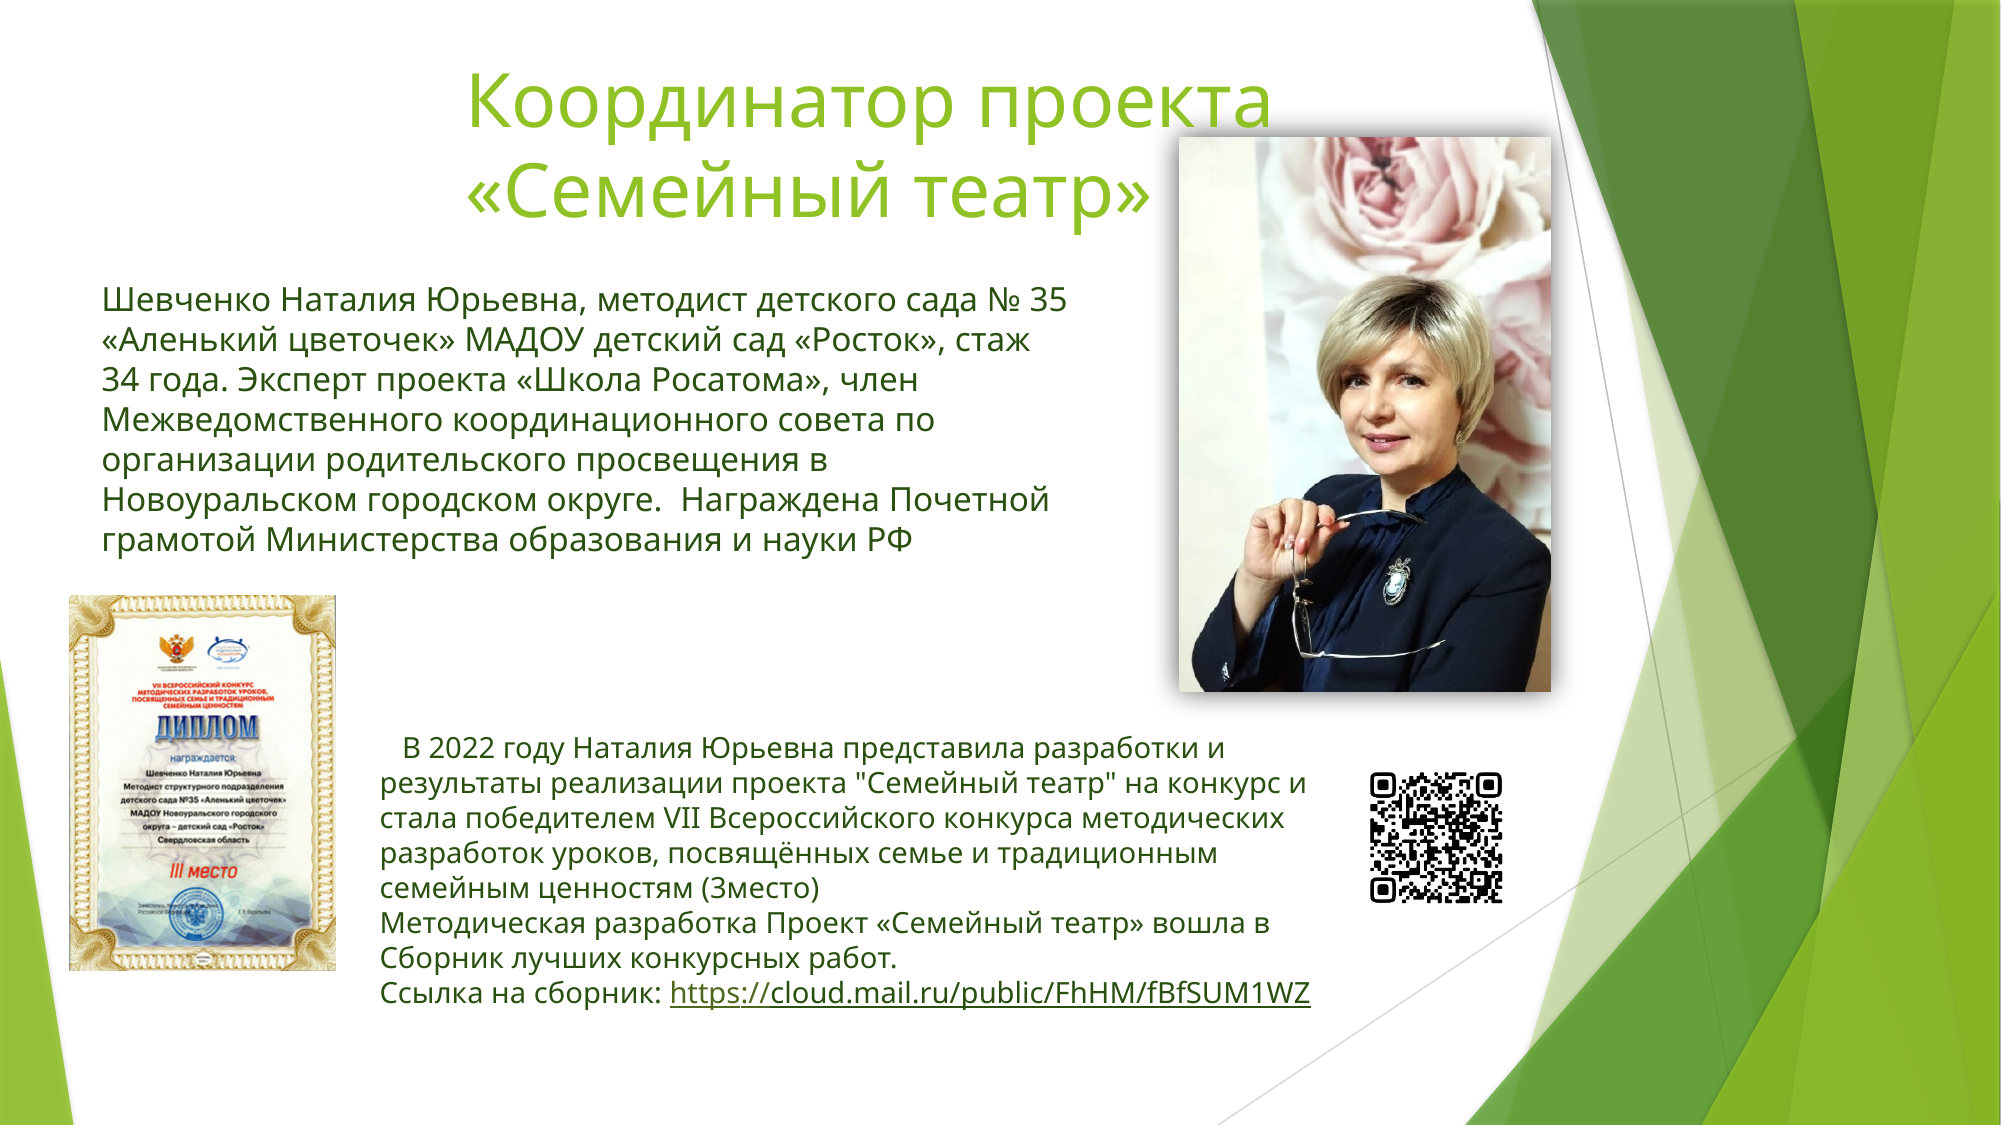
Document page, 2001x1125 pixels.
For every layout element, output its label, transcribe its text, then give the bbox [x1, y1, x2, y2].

picture [1178, 137, 1551, 693]
text_box Шевченко Наталия Юрьевна, методист детского сада № 35 «Аленький цветочек» МАДОУ детский сад «Росток», стаж 34 года. Эксперт проекта «Школа Росатома», член Межведомственного координационного совета по организации родительского просвещения в Новоуральском городском округе. Награждена Почетной грамотой Министерства образования и науки РФ [86, 271, 1087, 566]
picture [1353, 754, 1520, 921]
text_box В 2022 году Наталия Юрьевна представила разработки и результаты реализации проекта "Семейный театр" на конкурс и стала победителем VII Всероссийского конкурса методических разработок уроков, посвящённых семье и традиционным семейным ценностям (3место) Методическая разработка Проект «Семейный театр» вошла в Сборник лучших конкурсных работ. Ссылка на сборник: https://cloud.mail.ru/public/FhHM/fBfSUM1WZ [364, 722, 1365, 1022]
title Координатор проекта «Семейный театр» [450, 44, 1507, 262]
picture [68, 595, 336, 972]
